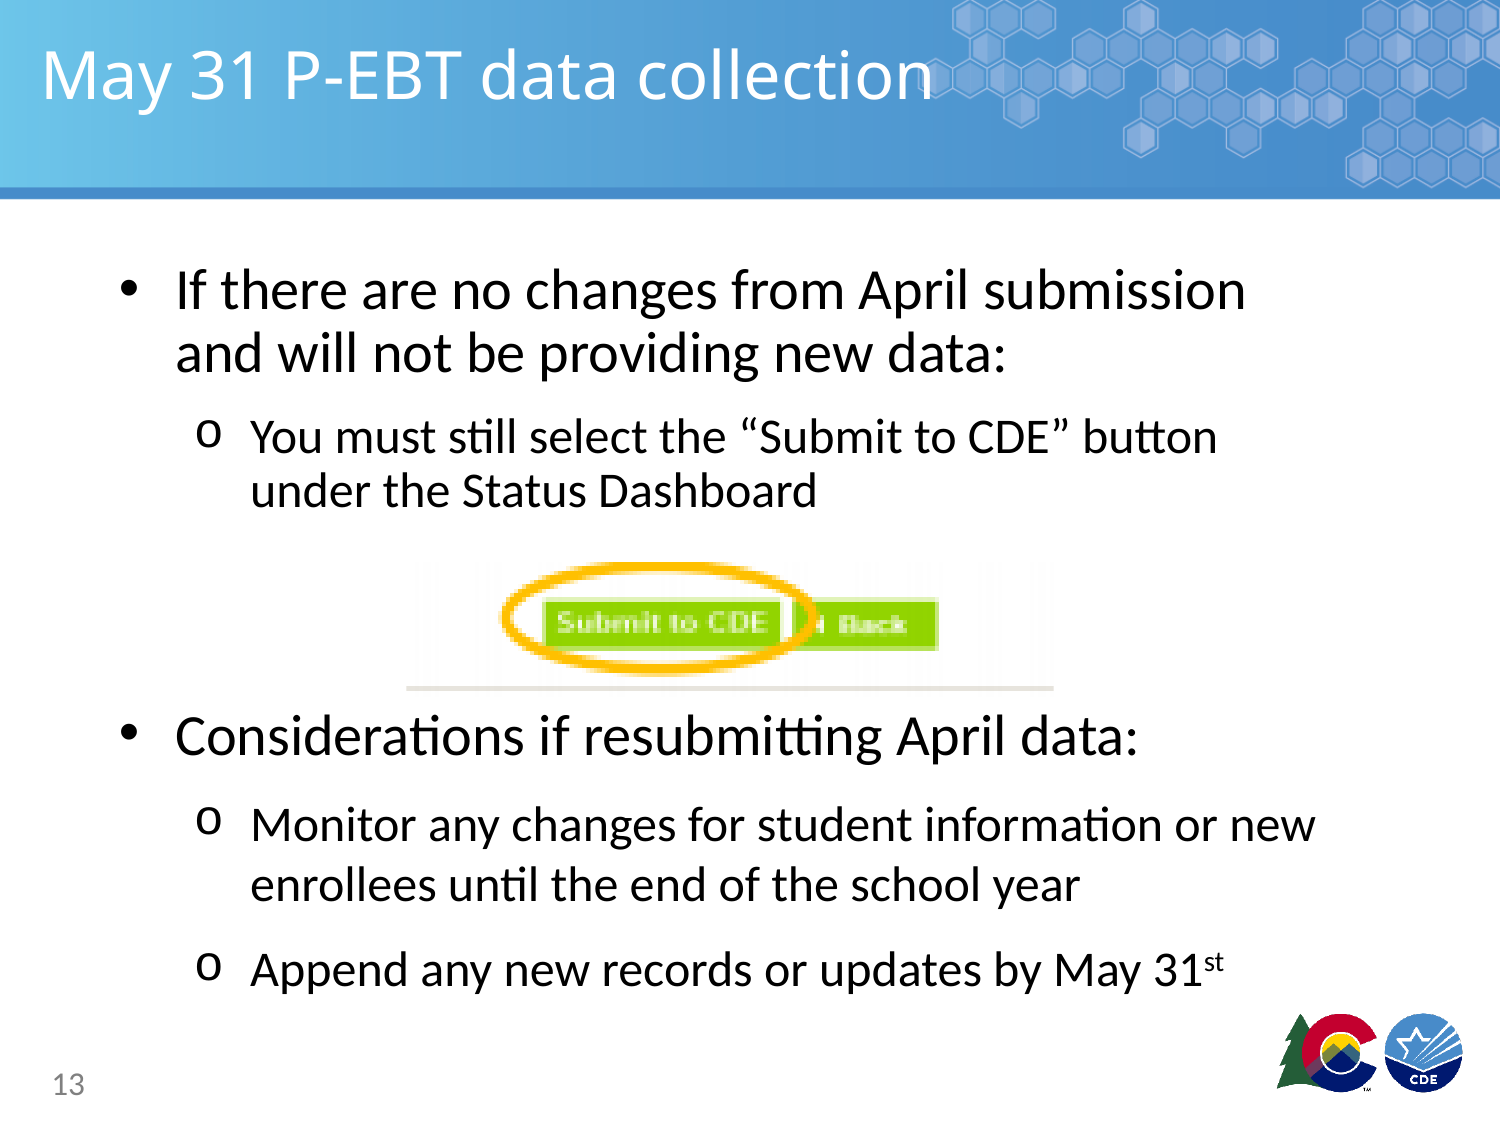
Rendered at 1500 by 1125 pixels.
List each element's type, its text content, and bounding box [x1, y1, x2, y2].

picture [0, 0, 1500, 200]
slide_number 13 [36, 1054, 375, 1115]
picture [406, 562, 1054, 697]
title May 31 P-EBT data collection [40, 41, 1038, 166]
text_box If there are no changes from April submission and will not be providing new data: You must still select the “Submit to CDE” button under the Status Dashboard Considerations if resubmitting April data: Monitor any changes for student information or new enrollees until the end of the school year Append any new records or updates by May 31st [104, 251, 1358, 1004]
picture [1275, 1012, 1463, 1093]
